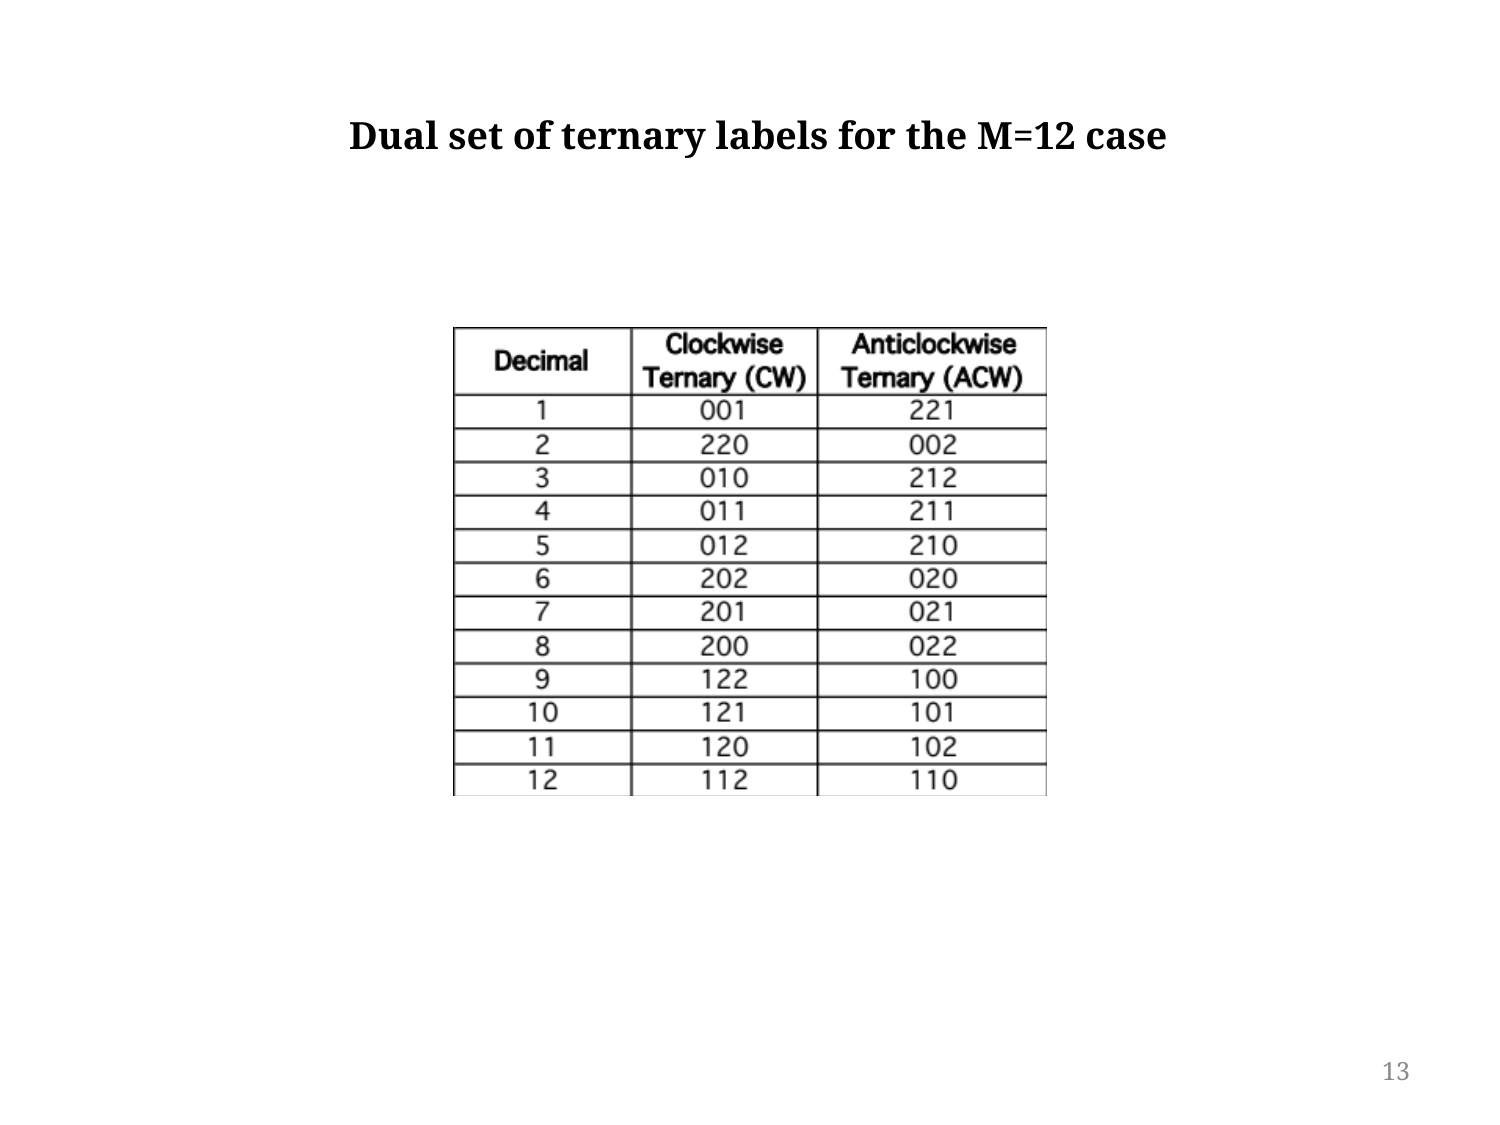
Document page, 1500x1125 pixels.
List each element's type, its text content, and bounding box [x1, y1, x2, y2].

text_box Dual set of ternary labels for the M=12 case [289, 105, 1228, 165]
picture [452, 326, 1048, 797]
slide_number 13 [1074, 1042, 1425, 1103]
